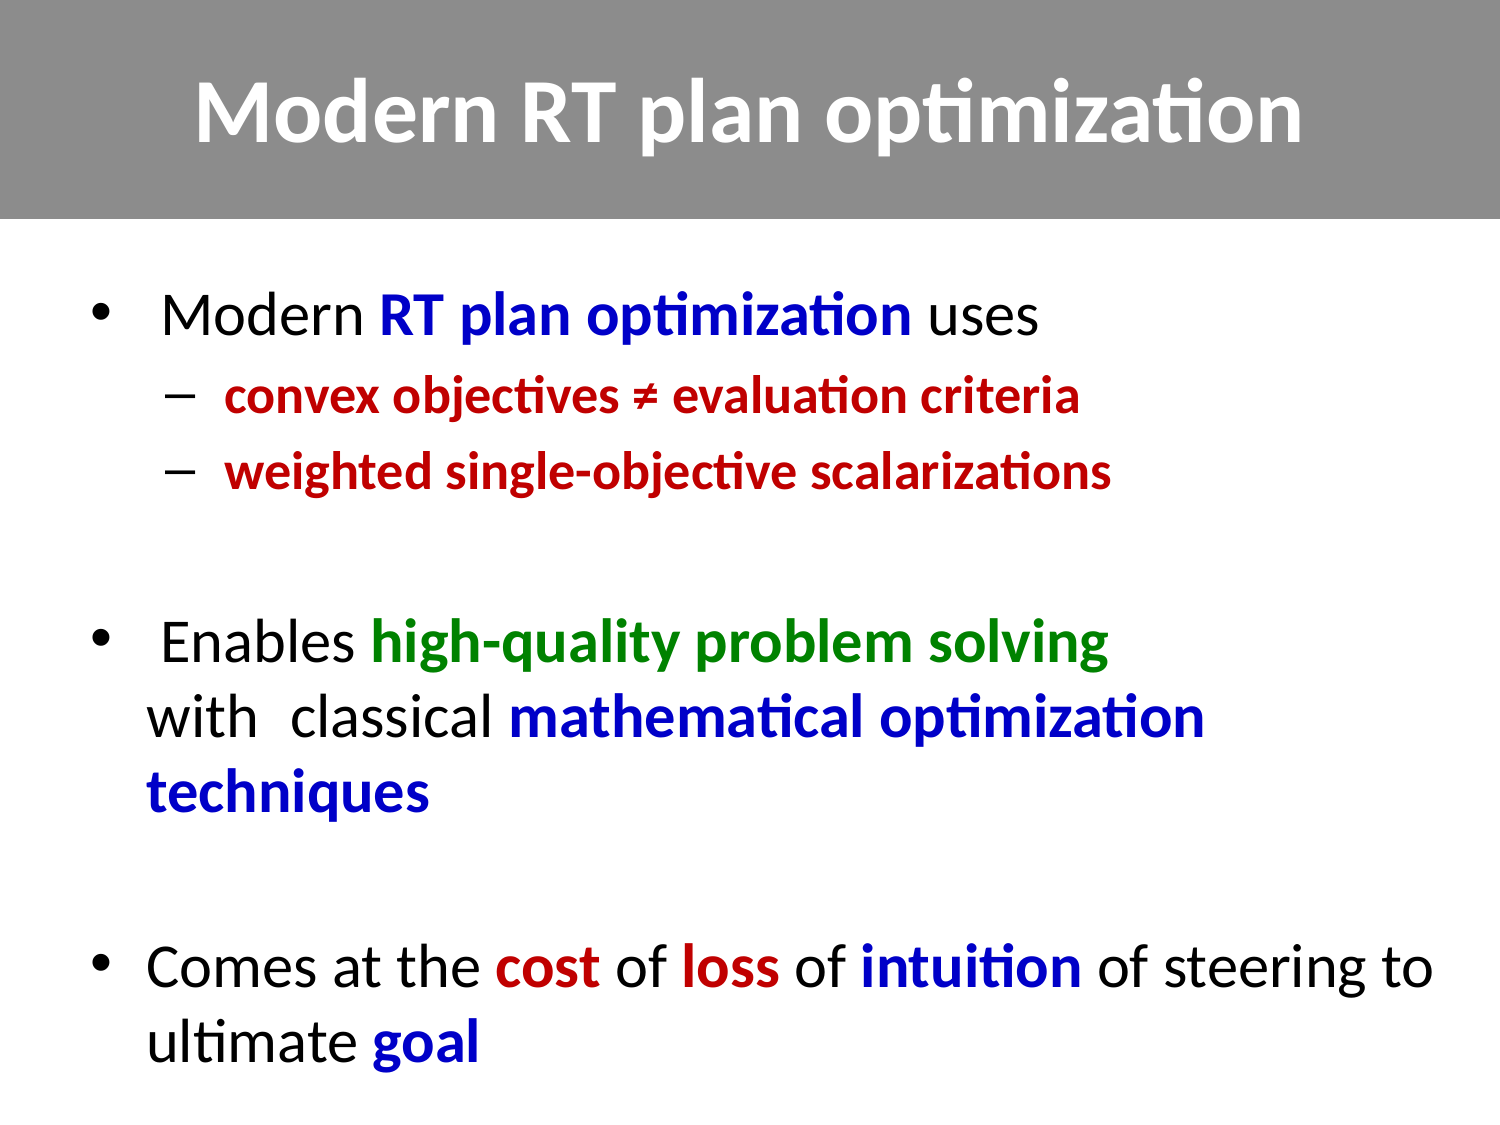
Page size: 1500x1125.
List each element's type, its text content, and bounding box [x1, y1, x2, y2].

list Modern RT plan optimization uses convex objectives ≠ evaluation criteria weighted single-objective scalarizations Enables high-quality problem solving with .classical mathematical optimization techniques Comes at the cost of loss of intuition of steering to ultimate goal [75, 265, 1463, 1125]
picture [0, 0, 1500, 220]
